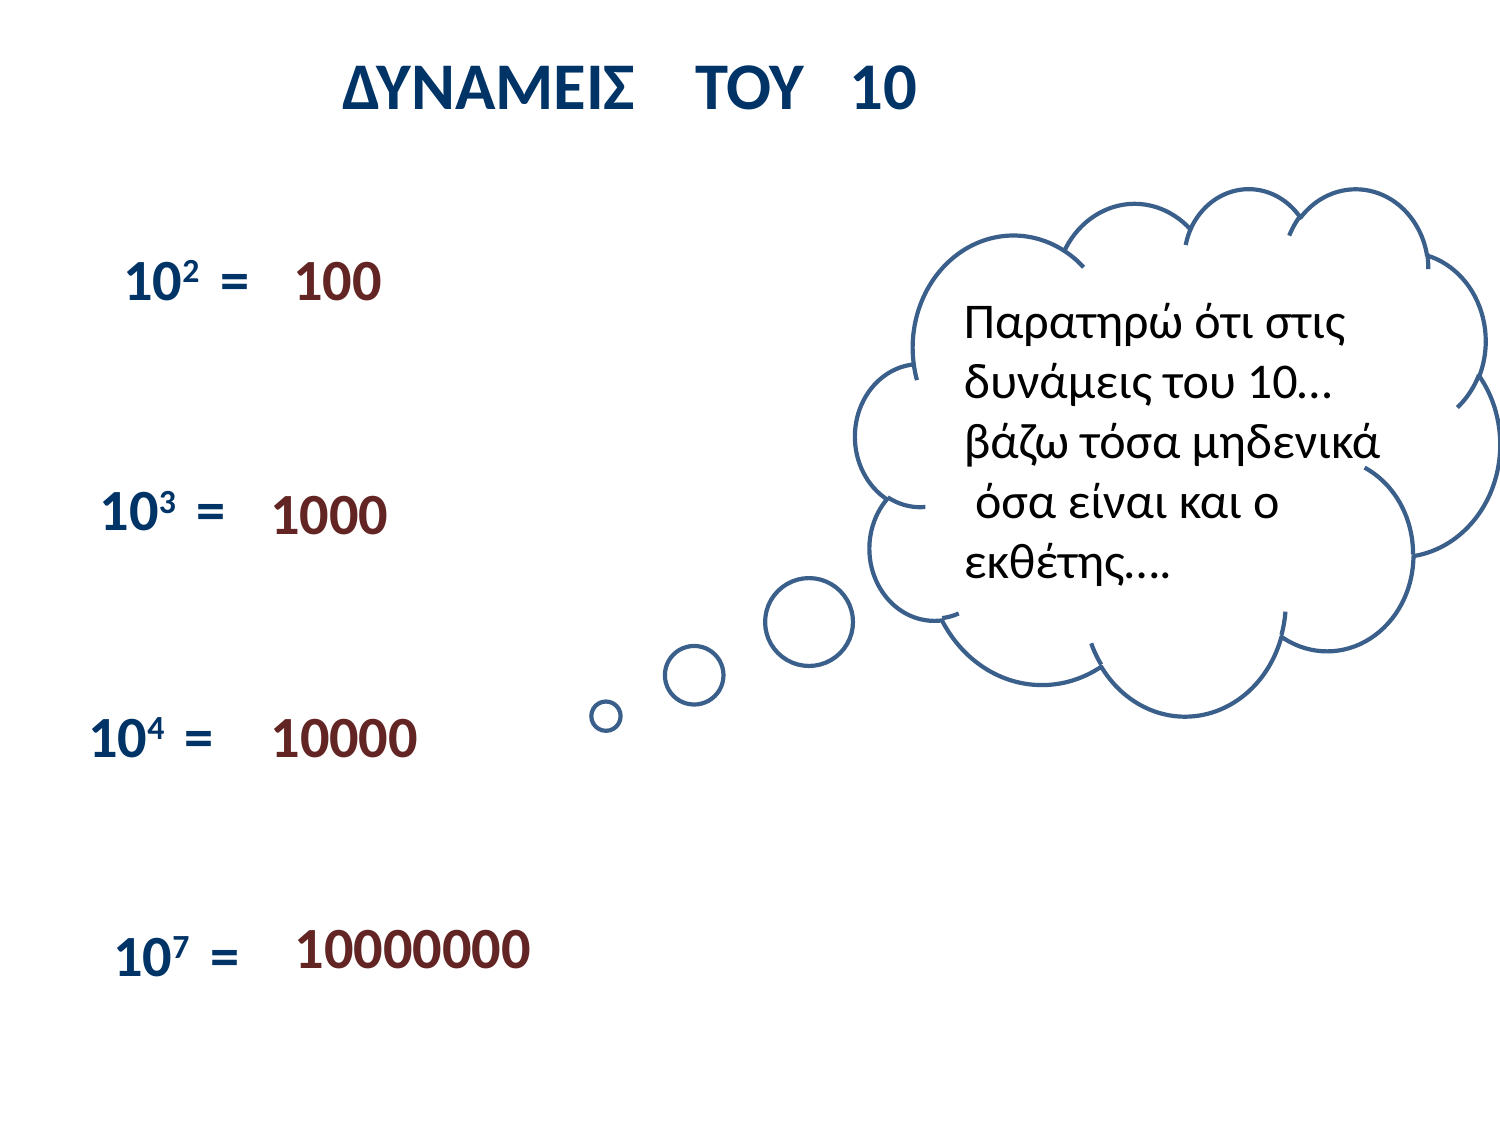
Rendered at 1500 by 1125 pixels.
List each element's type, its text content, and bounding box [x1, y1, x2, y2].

text_box [662, 643, 726, 707]
text_box Παρατηρώ ότι στις δυνάμεις του 10…βάζω τόσα μηδενικά όσα είναι και ο εκθέτης…. [949, 281, 1407, 596]
text_box [852, 187, 1500, 719]
text_box 103 = [85, 464, 255, 550]
text_box ΔΥΝΑΜΕΙΣ ΤΟΥ 10 [328, 35, 1137, 130]
text_box 100 [271, 234, 397, 320]
text_box [589, 699, 623, 733]
text_box 1000 [247, 468, 404, 554]
text_box [763, 575, 856, 669]
text_box 102 = [108, 234, 271, 320]
text_box 10000000 [272, 902, 546, 988]
text_box 104 = [73, 691, 243, 777]
text_box 107 = [98, 910, 268, 995]
text_box 10000 [248, 691, 434, 777]
